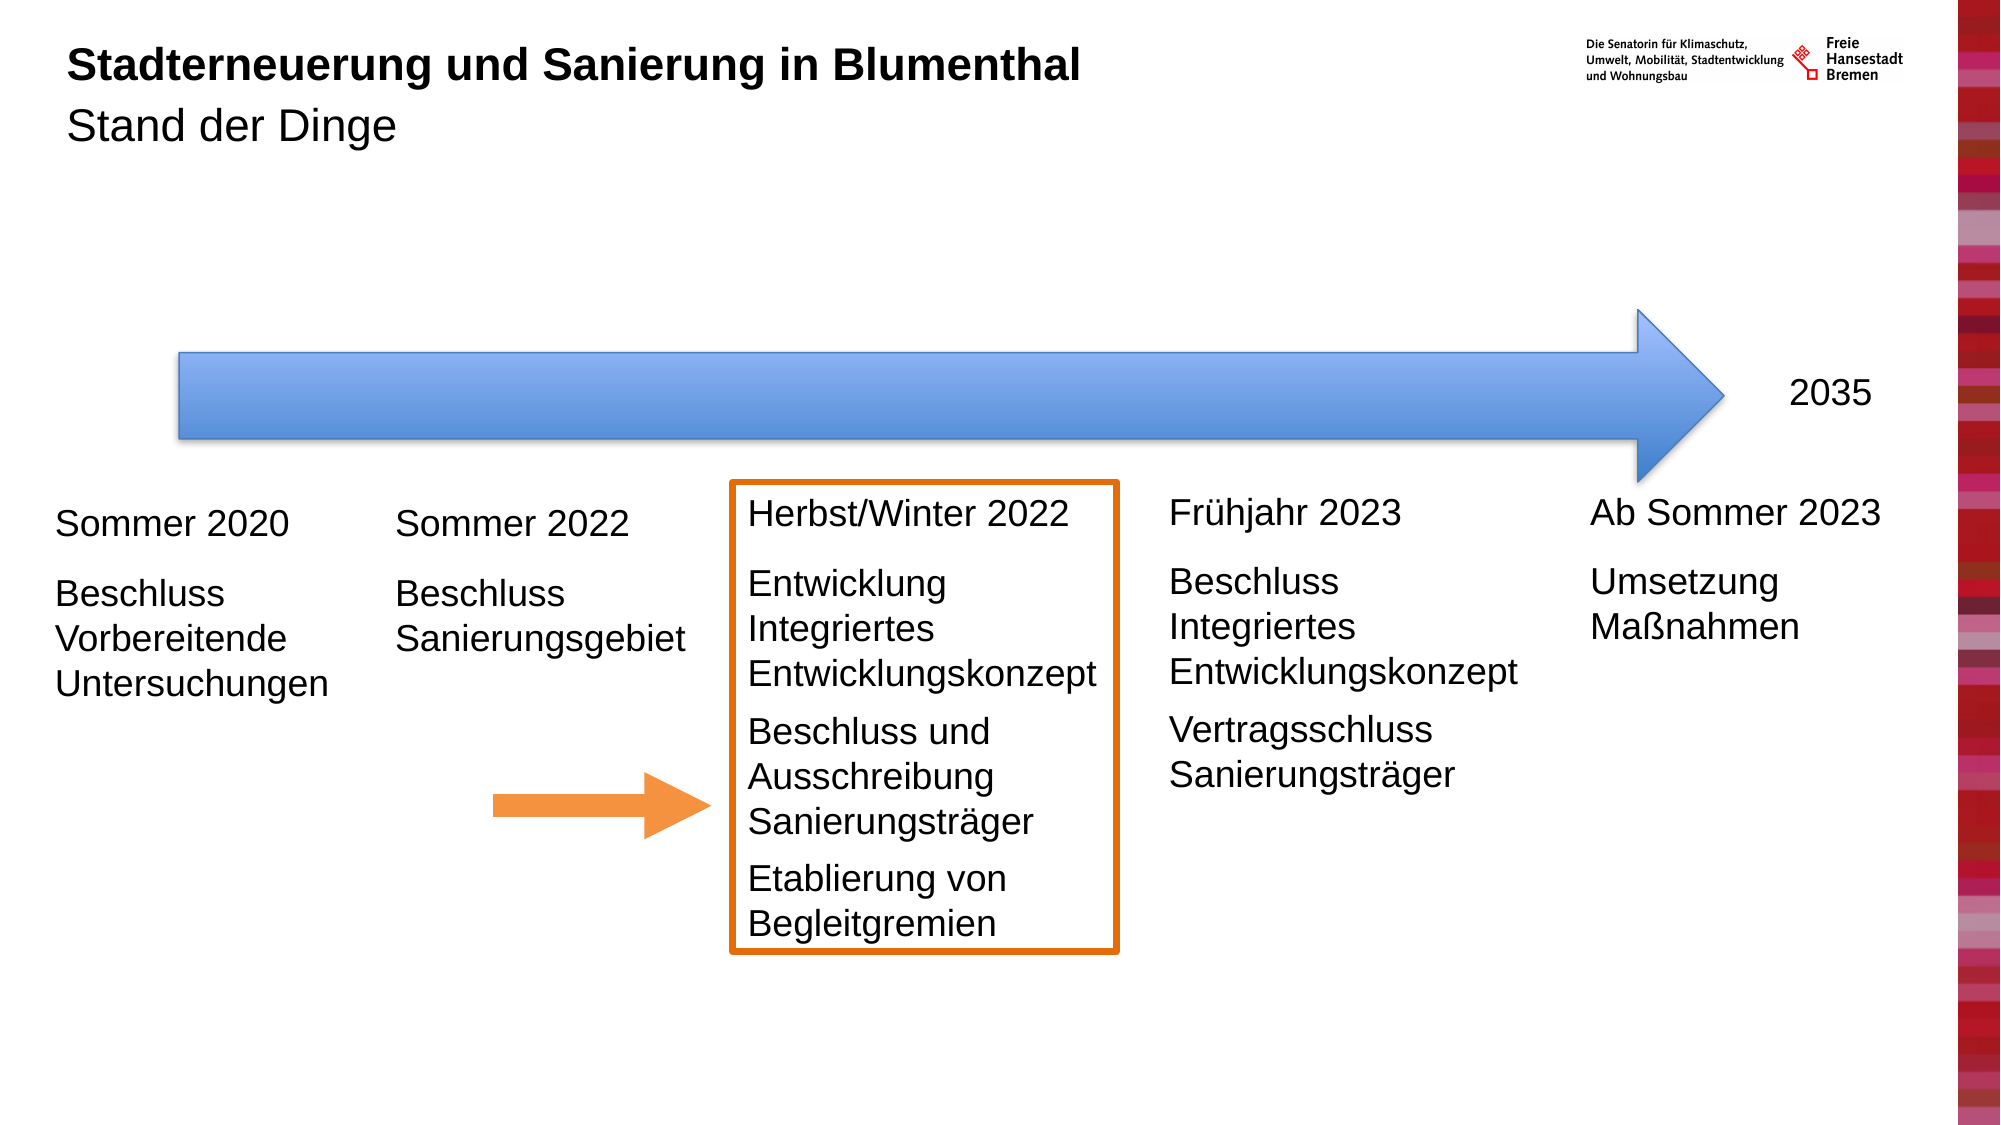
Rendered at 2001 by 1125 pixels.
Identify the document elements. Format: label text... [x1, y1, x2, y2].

text_box Frühjahr 2023 Beschluss Integriertes Entwicklungskonzept Vertragsschluss Sanierungsträger [1154, 480, 1538, 803]
title Stadterneuerung und Sanierung in Blumenthal [51, 26, 1852, 100]
text_box 2035 [1774, 360, 1944, 420]
text_box [178, 308, 1725, 480]
picture [1958, 0, 2000, 1125]
text_box Herbst/Winter 2022 Entwicklung Integriertes Entwicklungskonzept Beschluss und Ausschreibung Sanierungsträger Etablierung von Begleitgremien [732, 482, 1117, 952]
picture [1852, 37, 1903, 83]
text_box Ab Sommer 2023 Umsetzung Maßnahmen [1575, 480, 1960, 655]
list Stand der Dinge [51, 100, 1852, 170]
text_box Sommer 2020 Beschluss Vorbereitende Untersuchungen [40, 491, 372, 712]
text_box Sommer 2022 Beschluss Sanierungsgebiet [380, 491, 712, 667]
